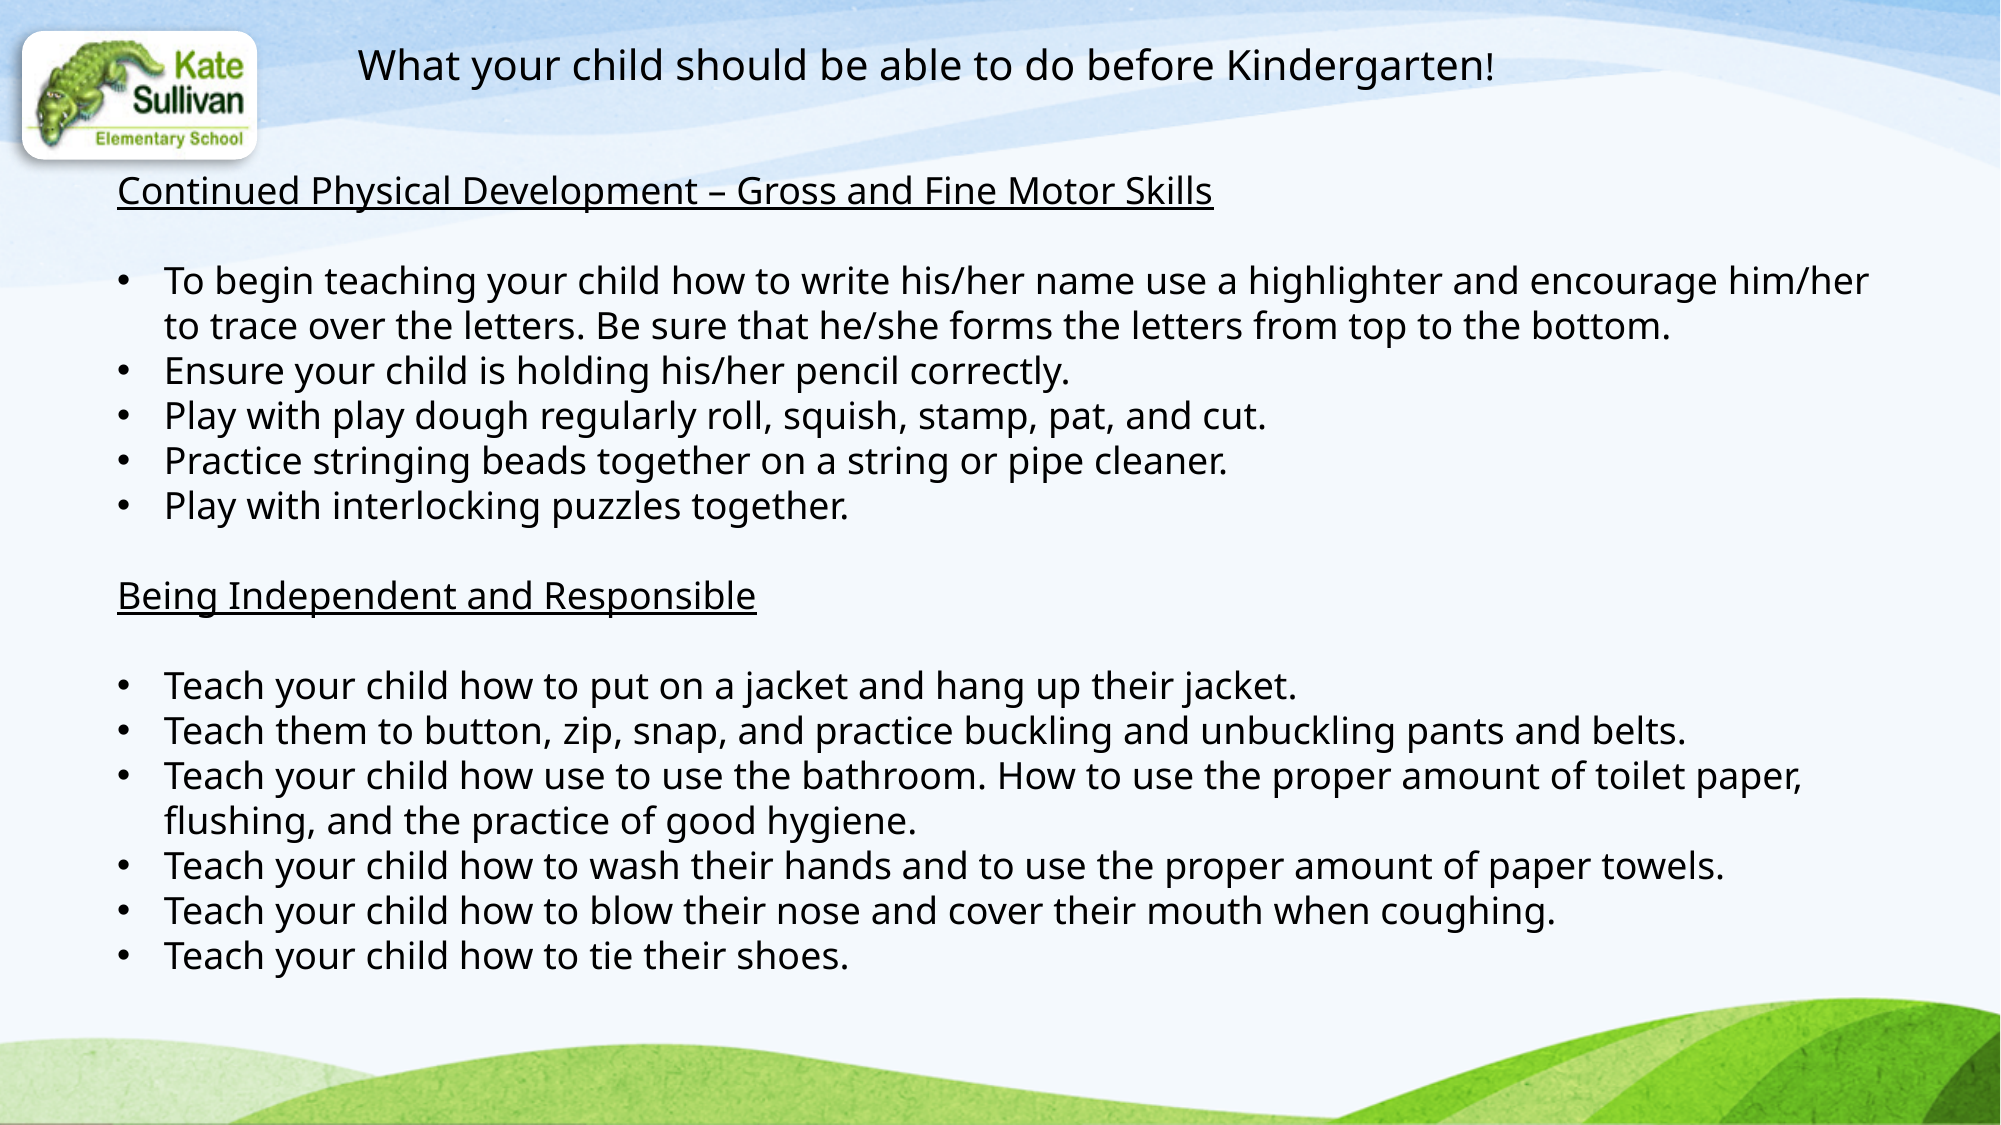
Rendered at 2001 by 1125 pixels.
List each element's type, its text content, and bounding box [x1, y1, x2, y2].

text_box Continued Physical Development – Gross and Fine Motor Skills To begin teaching your child how to write his/her name use a highlighter and encourage him/her to trace over the letters. Be sure that he/she forms the letters from top to the bottom. Ensure your child is holding his/her pencil correctly. Play with play dough regularly roll, squish, stamp, pat, and cut. Practice stringing beads together on a string or pipe cleaner. Play with interlocking puzzles together. Being Independent and Responsible Teach your child how to put on a jacket and hang up their jacket. Teach them to button, zip, snap, and practice buckling and unbuckling pants and belts. Teach your child how use to use the bathroom. How to use the proper amount of toilet paper, flushing, and the practice of good hygiene. Teach your child how to wash their hands and to use the proper amount of paper towels. Teach your child how to blow their nose and cover their mouth when coughing. Teach your child how to tie their shoes. [102, 159, 1910, 985]
picture [0, 0, 2001, 1125]
text_box What your child should be able to do before Kindergarten! [342, 30, 1693, 96]
